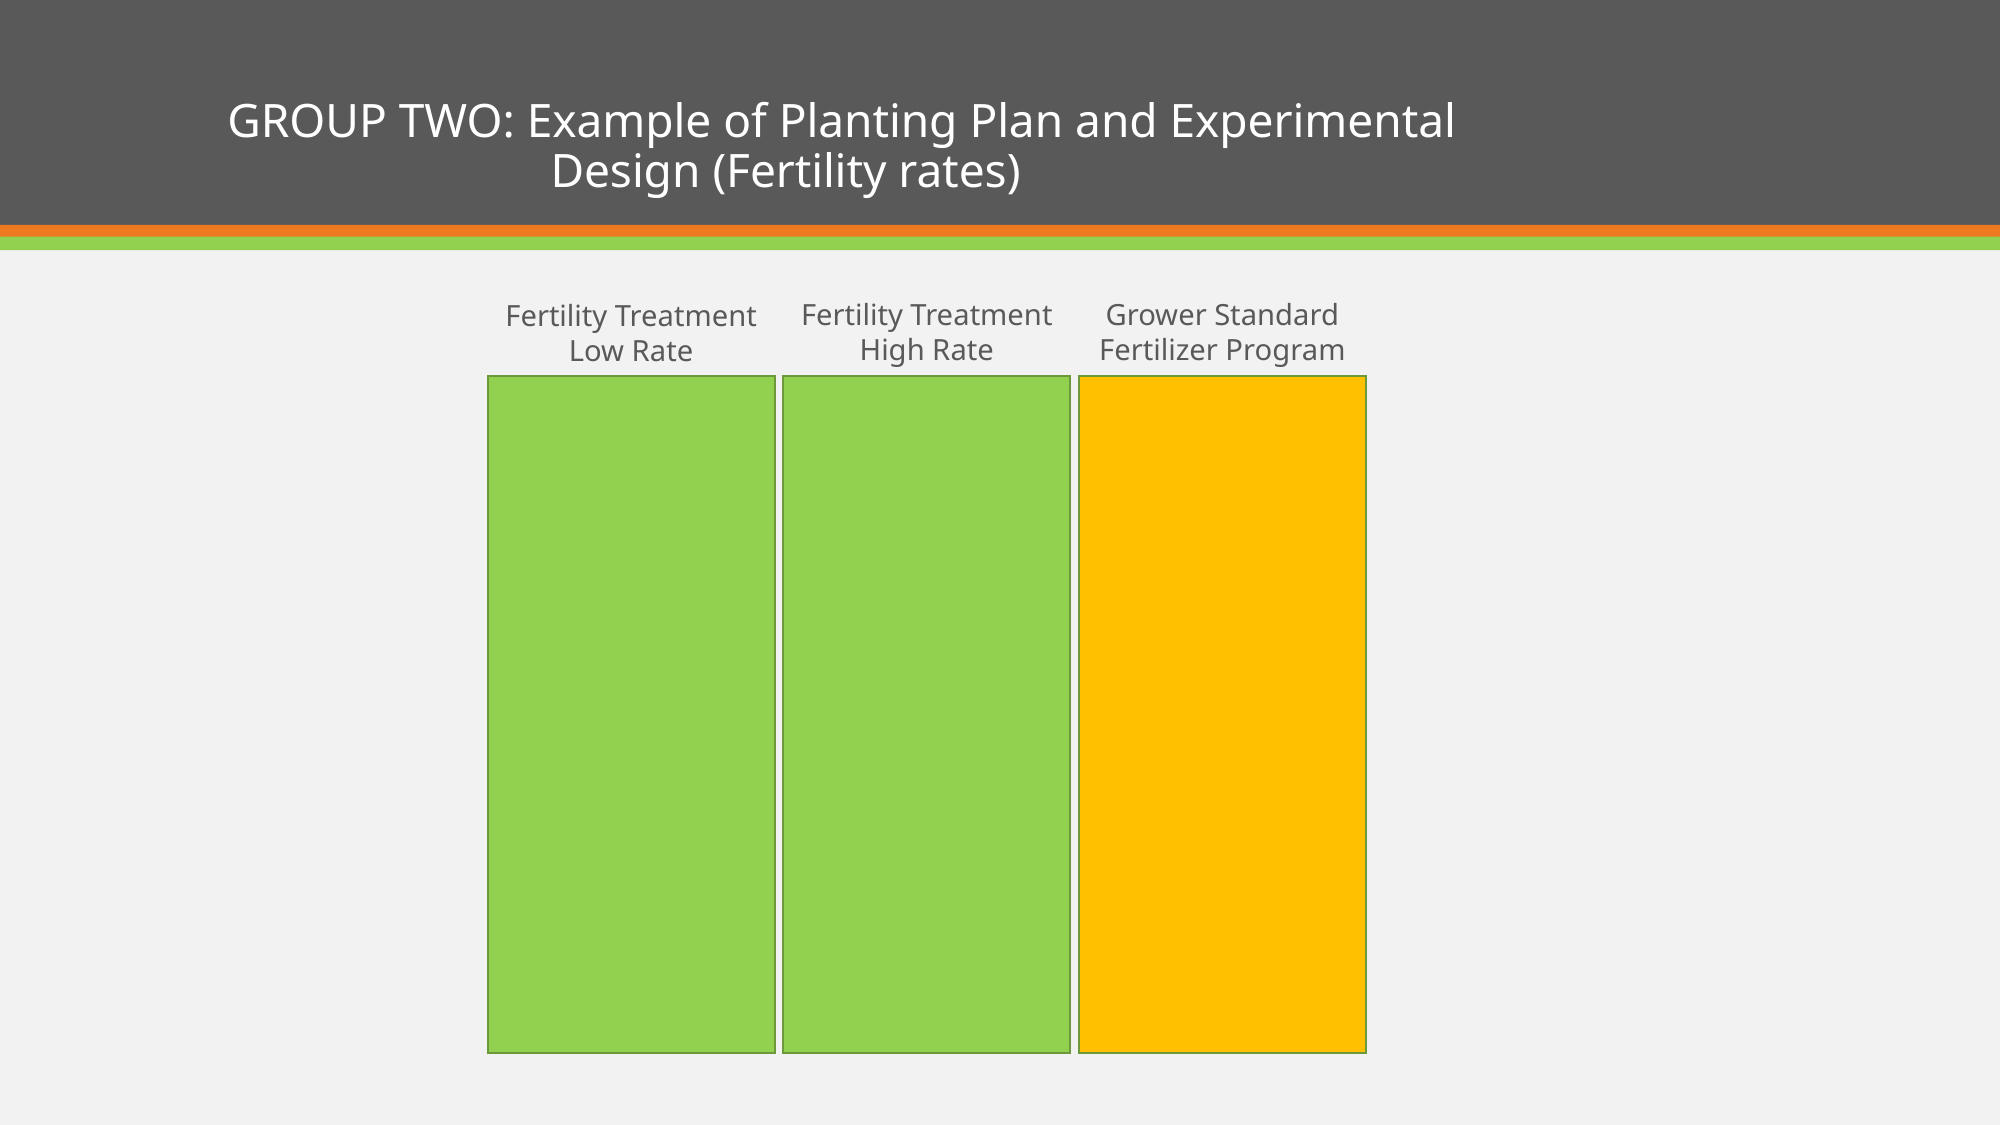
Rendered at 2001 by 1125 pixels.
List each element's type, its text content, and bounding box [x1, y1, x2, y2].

text_box Fertility Treatment Low Rate [487, 289, 775, 375]
text_box [1078, 375, 1367, 1054]
text_box Grower Standard Fertilizer Program [1079, 289, 1366, 374]
title GROUP TWO: Example of Planting Plan and Experimental Design (Fertility rates) [212, 89, 1886, 260]
text_box [487, 375, 776, 1054]
text_box Fertility Treatment High Rate [783, 289, 1071, 374]
text_box [782, 375, 1071, 1054]
